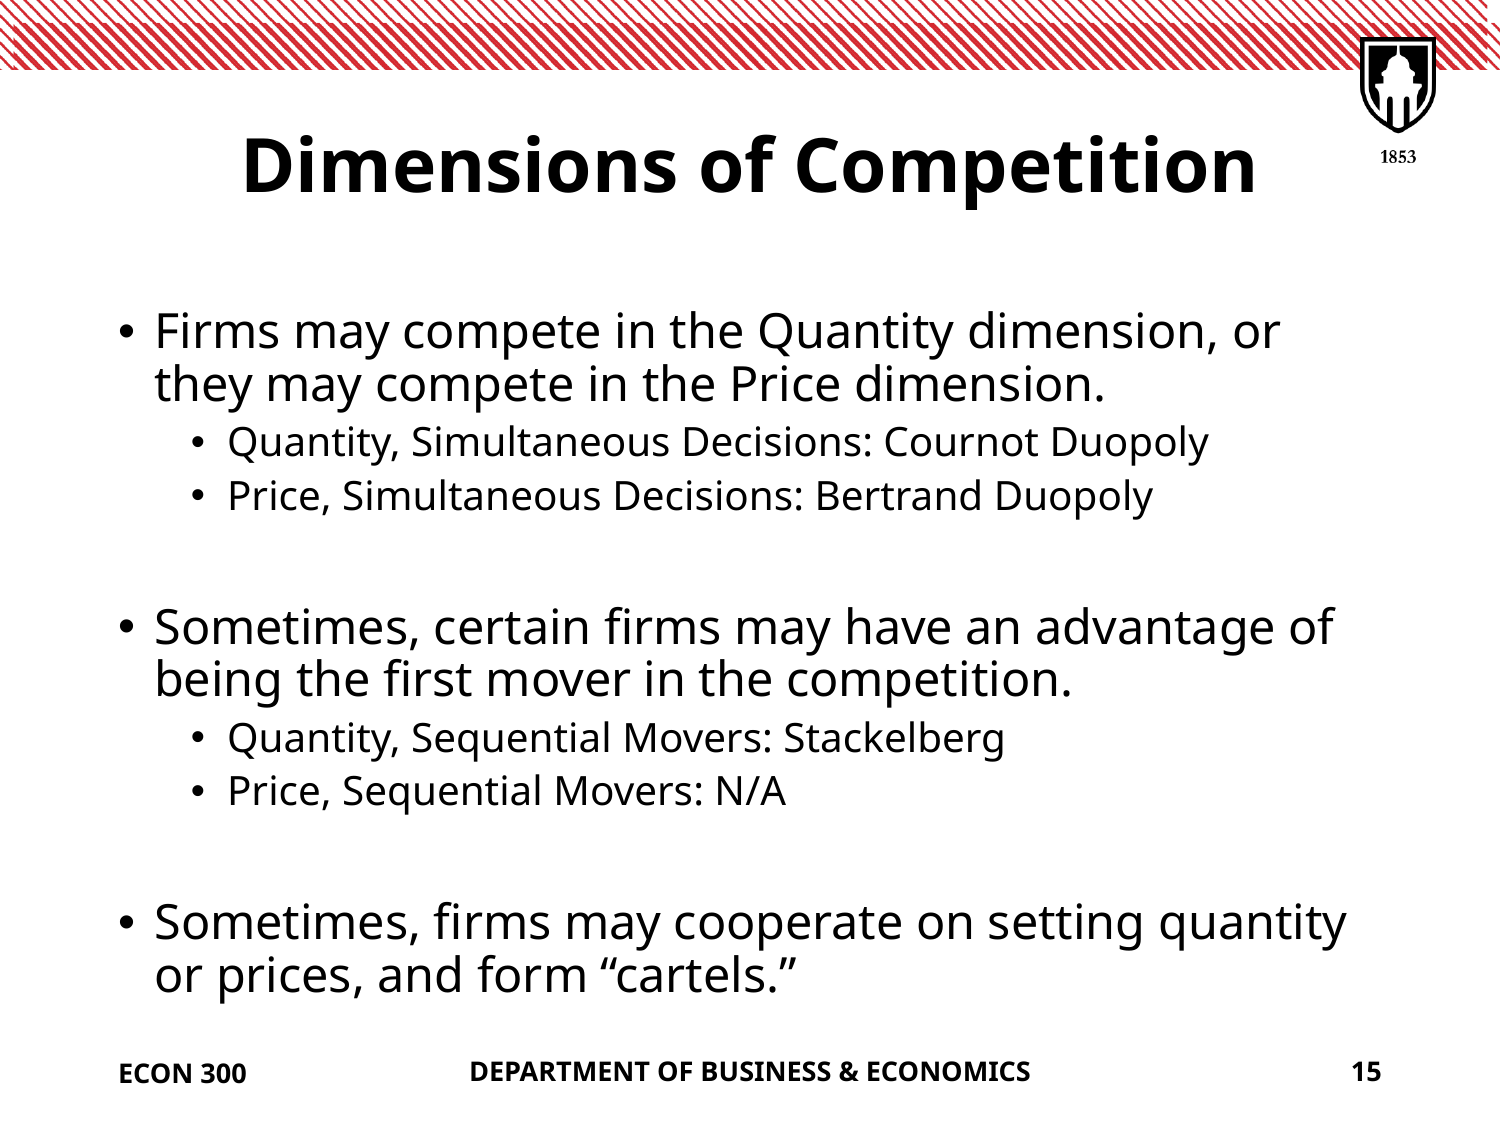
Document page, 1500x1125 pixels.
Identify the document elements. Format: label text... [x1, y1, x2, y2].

slide_number 15 [1059, 1042, 1397, 1103]
slide_number ECON 300 [103, 1042, 277, 1103]
list Firms may compete in the Quantity dimension, or they may compete in the Price dimension. Quantity, Simultaneous Decisions: Cournot Duopoly Price, Simultaneous Decisions: Bertrand Duopoly Sometimes, certain firms may have an advantage of being the first mover in the competition. Quantity, Sequential Movers: Stackelberg Price, Sequential Movers: N/A Sometimes, firms may cooperate on setting quantity or prices, and form “cartels.” [103, 299, 1397, 1014]
title Dimensions of Competition [103, 59, 1397, 278]
footer DEPARTMENT OF BUSINESS & ECONOMICS [277, 1042, 1059, 1103]
picture [0, 0, 1500, 163]
